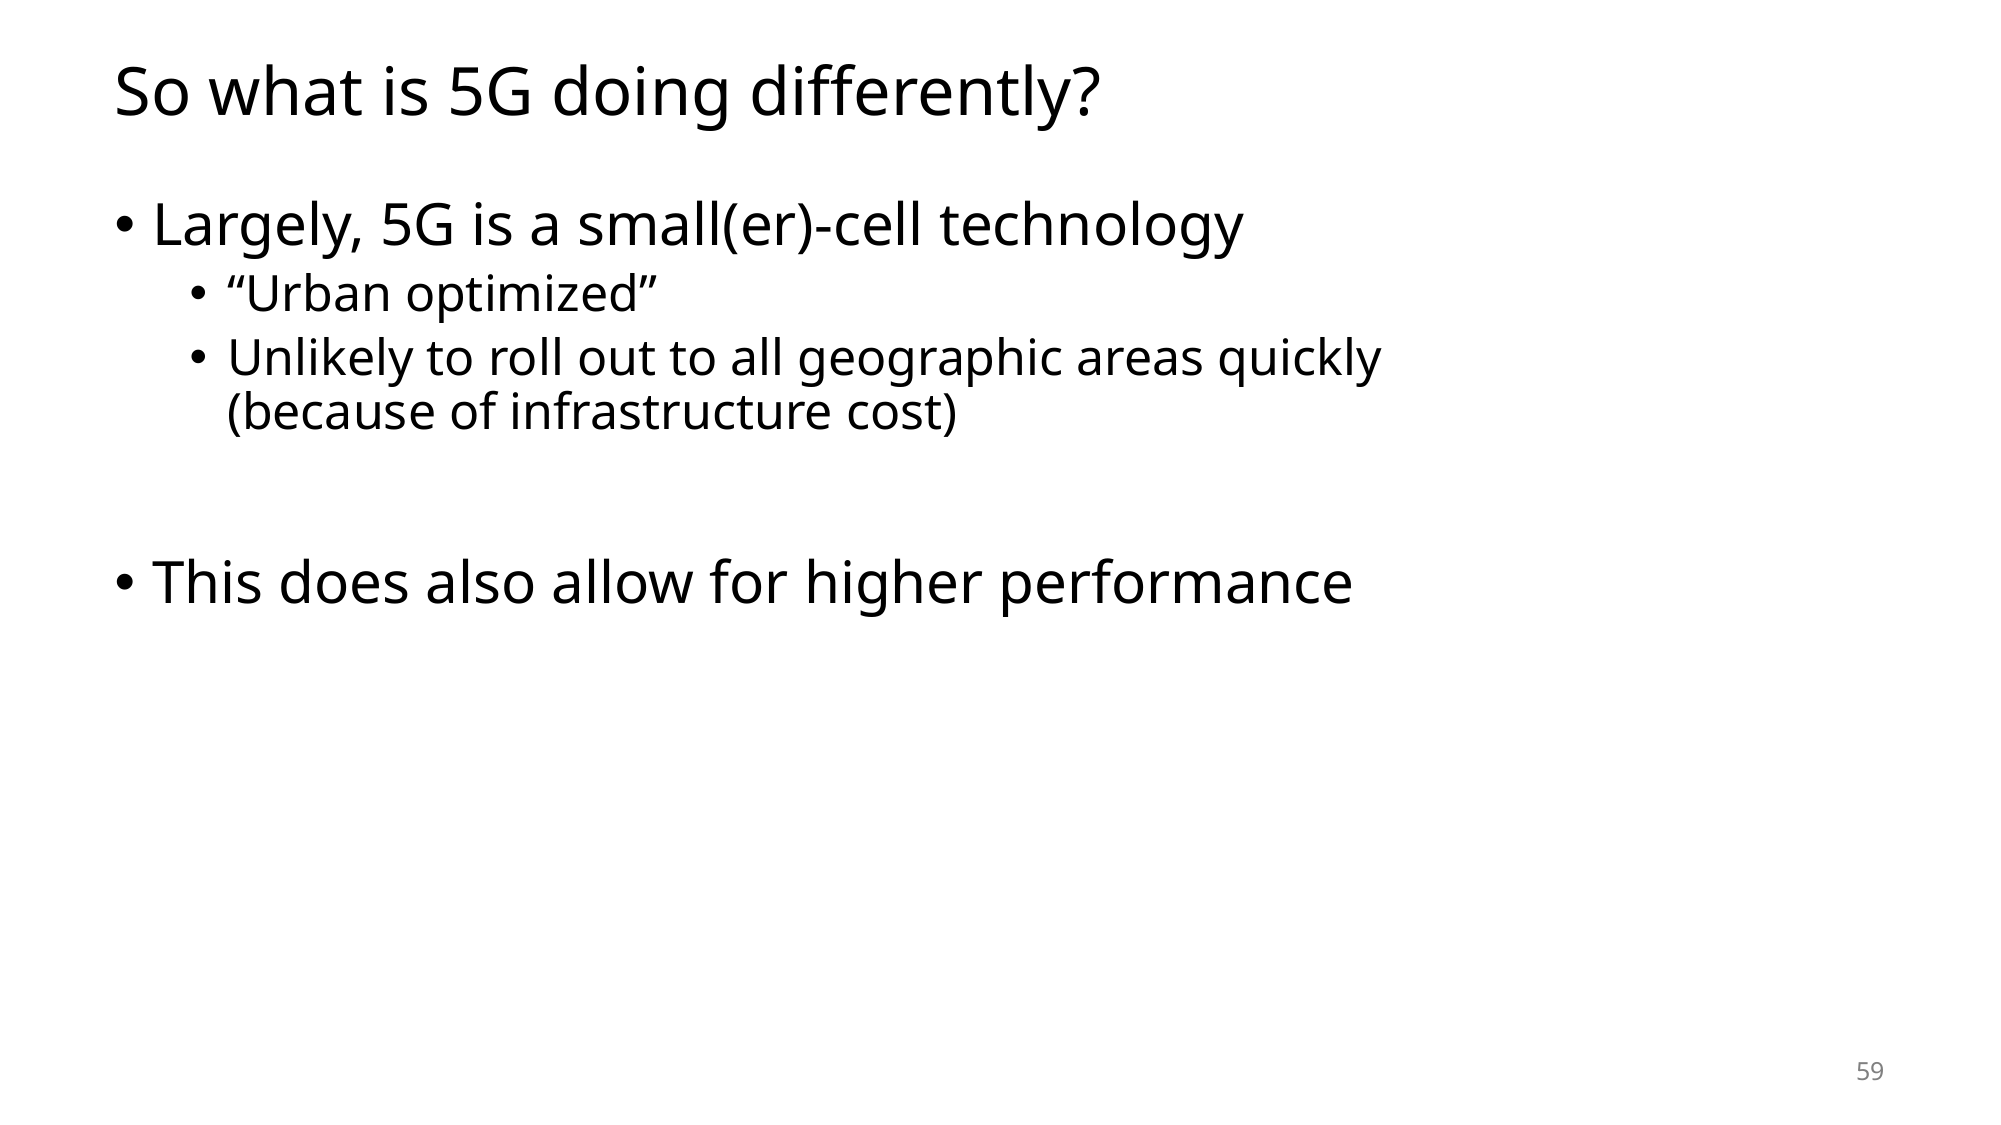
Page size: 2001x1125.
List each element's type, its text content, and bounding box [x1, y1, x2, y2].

title So what is 5G doing differently? [99, 37, 1900, 150]
list Largely, 5G is a small(er)-cell technology “Urban optimized” Unlikely to roll out to all geographic areas quickly (because of infrastructure cost) This does also allow for higher performance [99, 187, 1900, 1013]
slide_number 59 [1749, 1042, 1900, 1103]
